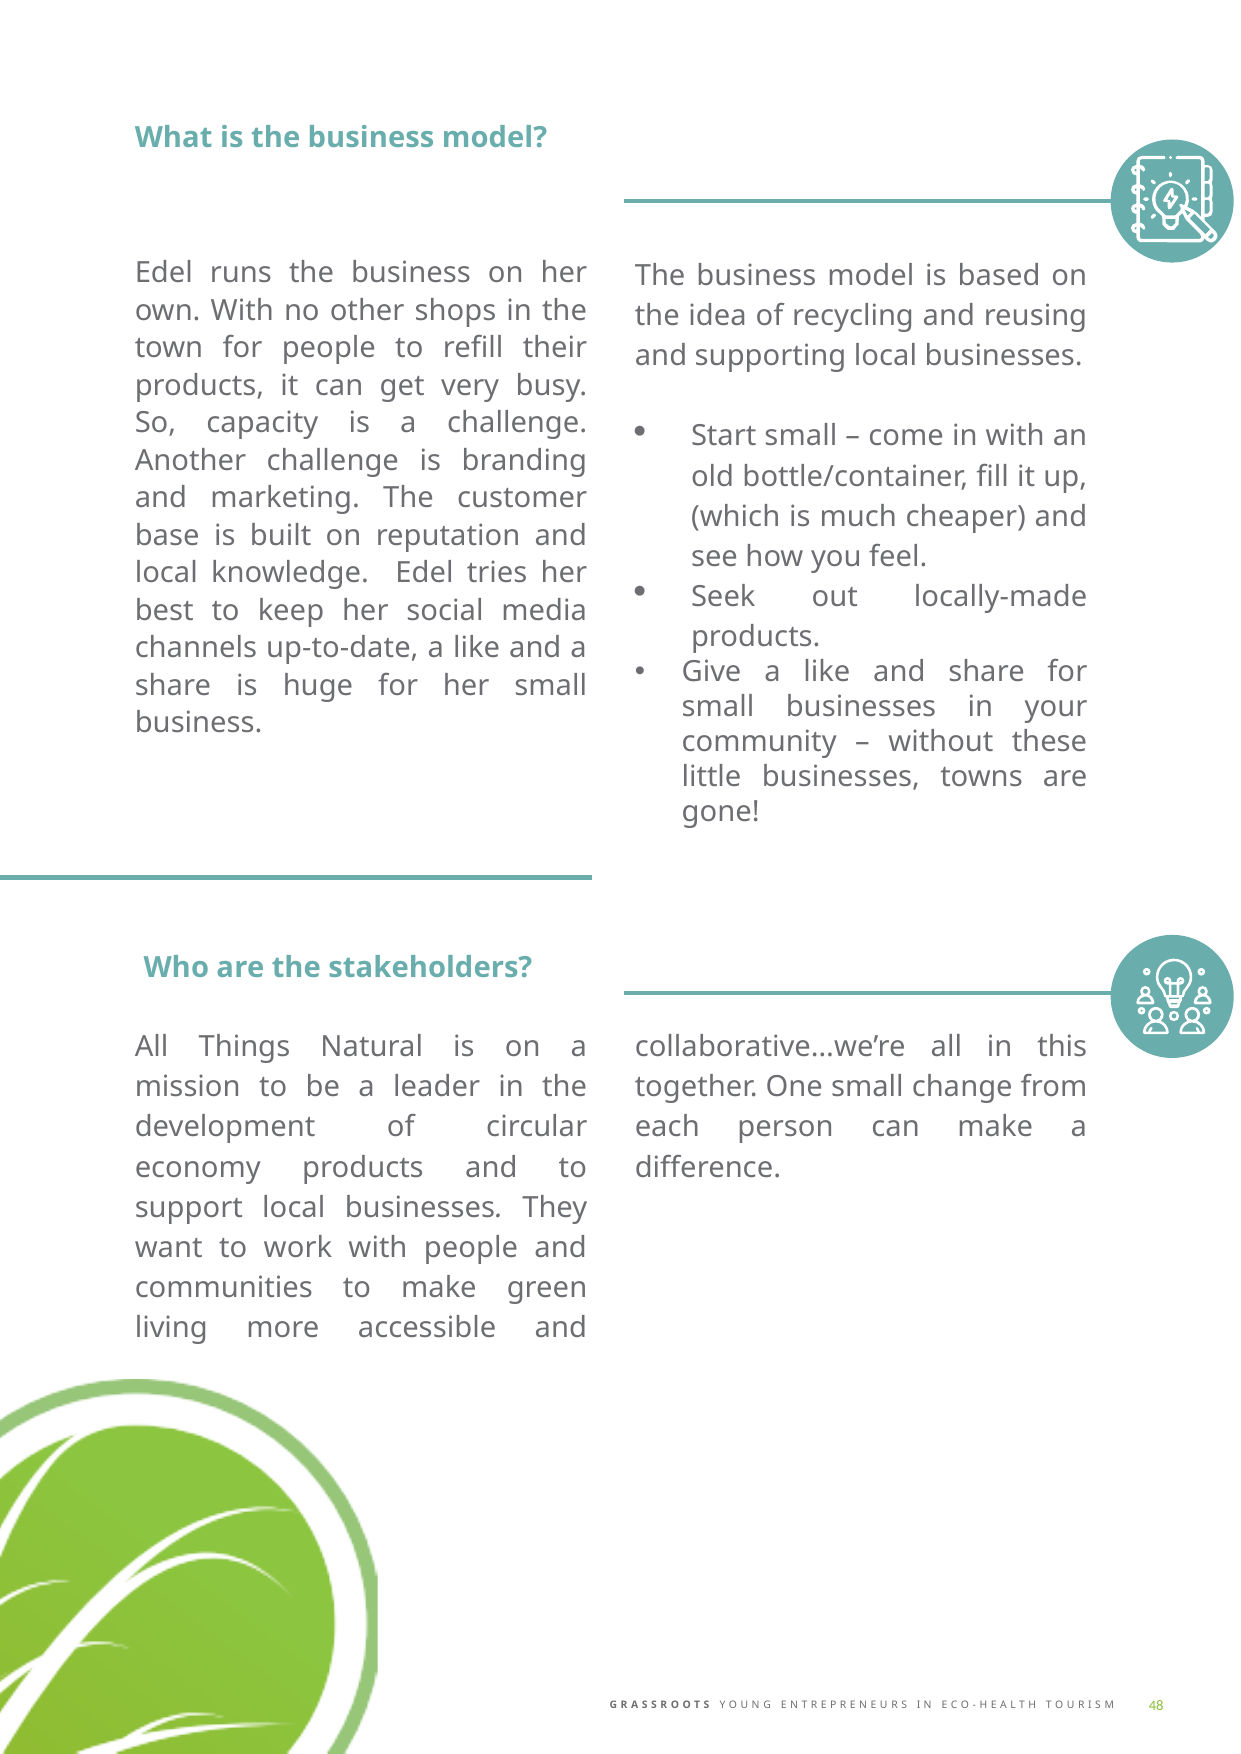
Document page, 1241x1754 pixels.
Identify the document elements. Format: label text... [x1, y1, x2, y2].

list What is the business model? [119, 110, 1103, 185]
slide_number 48 [1125, 1666, 1187, 1743]
list All Things Natural is on a mission to be a leader in the development of circular economy products and to support local businesses. They want to work with people and communities to make green living more accessible and collaborative…we’re all in this together. One small change from each person can make a difference. [119, 1014, 1103, 1358]
list Who are the stakeholders? [128, 940, 1112, 1015]
list Edel runs the business on her own. With no other shops in the town for people to refill their products, it can get very busy. So, capacity is a challenge. Another challenge is branding and marketing. The customer base is built on reputation and local knowledge. Edel tries her best to keep her social media channels up-to-date, a like and a share is huge for her small business. The business model is based on the idea of recycling and reusing and supporting local businesses. Start small – come in with an old bottle/container, fill it up, (which is much cheaper) and see how you feel. Seek out locally-made products. Give a like and share for small businesses in your community – without these little businesses, towns are gone! [119, 243, 1103, 712]
